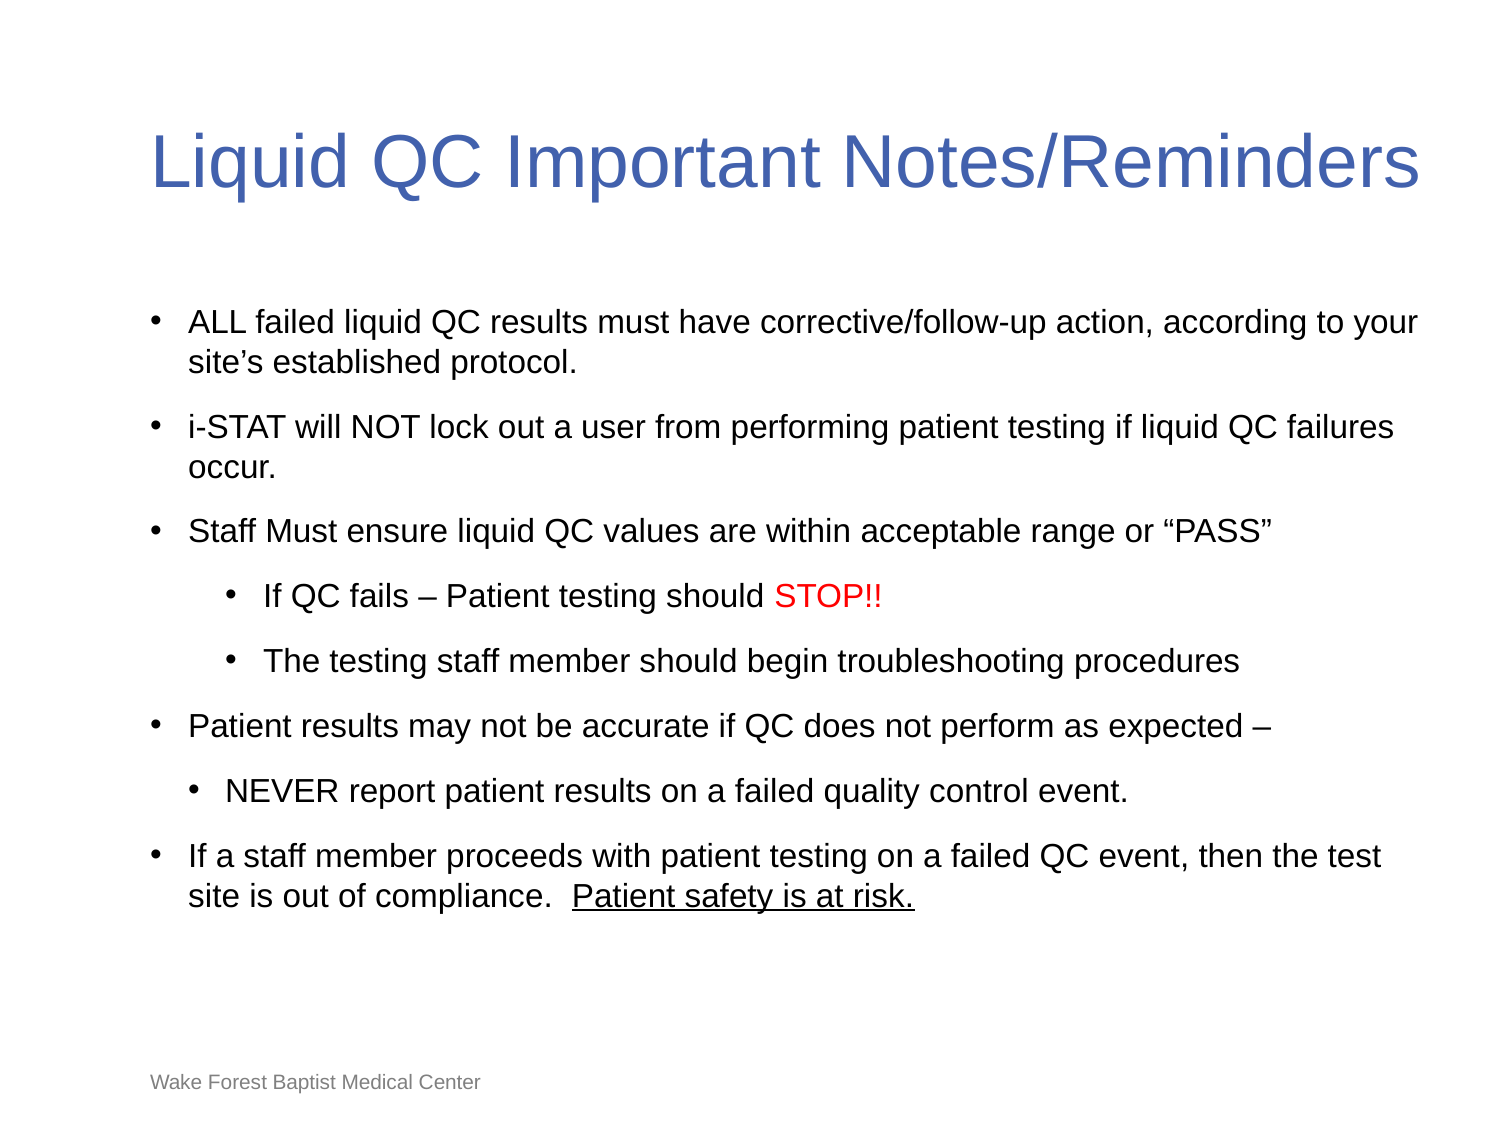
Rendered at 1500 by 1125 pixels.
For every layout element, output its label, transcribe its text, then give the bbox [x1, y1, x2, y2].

title Liquid QC Important Notes/Reminders [150, 112, 1425, 204]
list ALL failed liquid QC results must have corrective/follow-up action, according to your site’s established protocol. i-STAT will NOT lock out a user from performing patient testing if liquid QC failures occur. Staff Must ensure liquid QC values are within acceptable range or “PASS” If QC fails – Patient testing should STOP!! The testing staff member should begin troubleshooting procedures Patient results may not be accurate if QC does not perform as expected – NEVER report patient results on a failed quality control event. If a staff member proceeds with patient testing on a failed QC event, then the test site is out of compliance. Patient safety is at risk. [150, 299, 1425, 1017]
